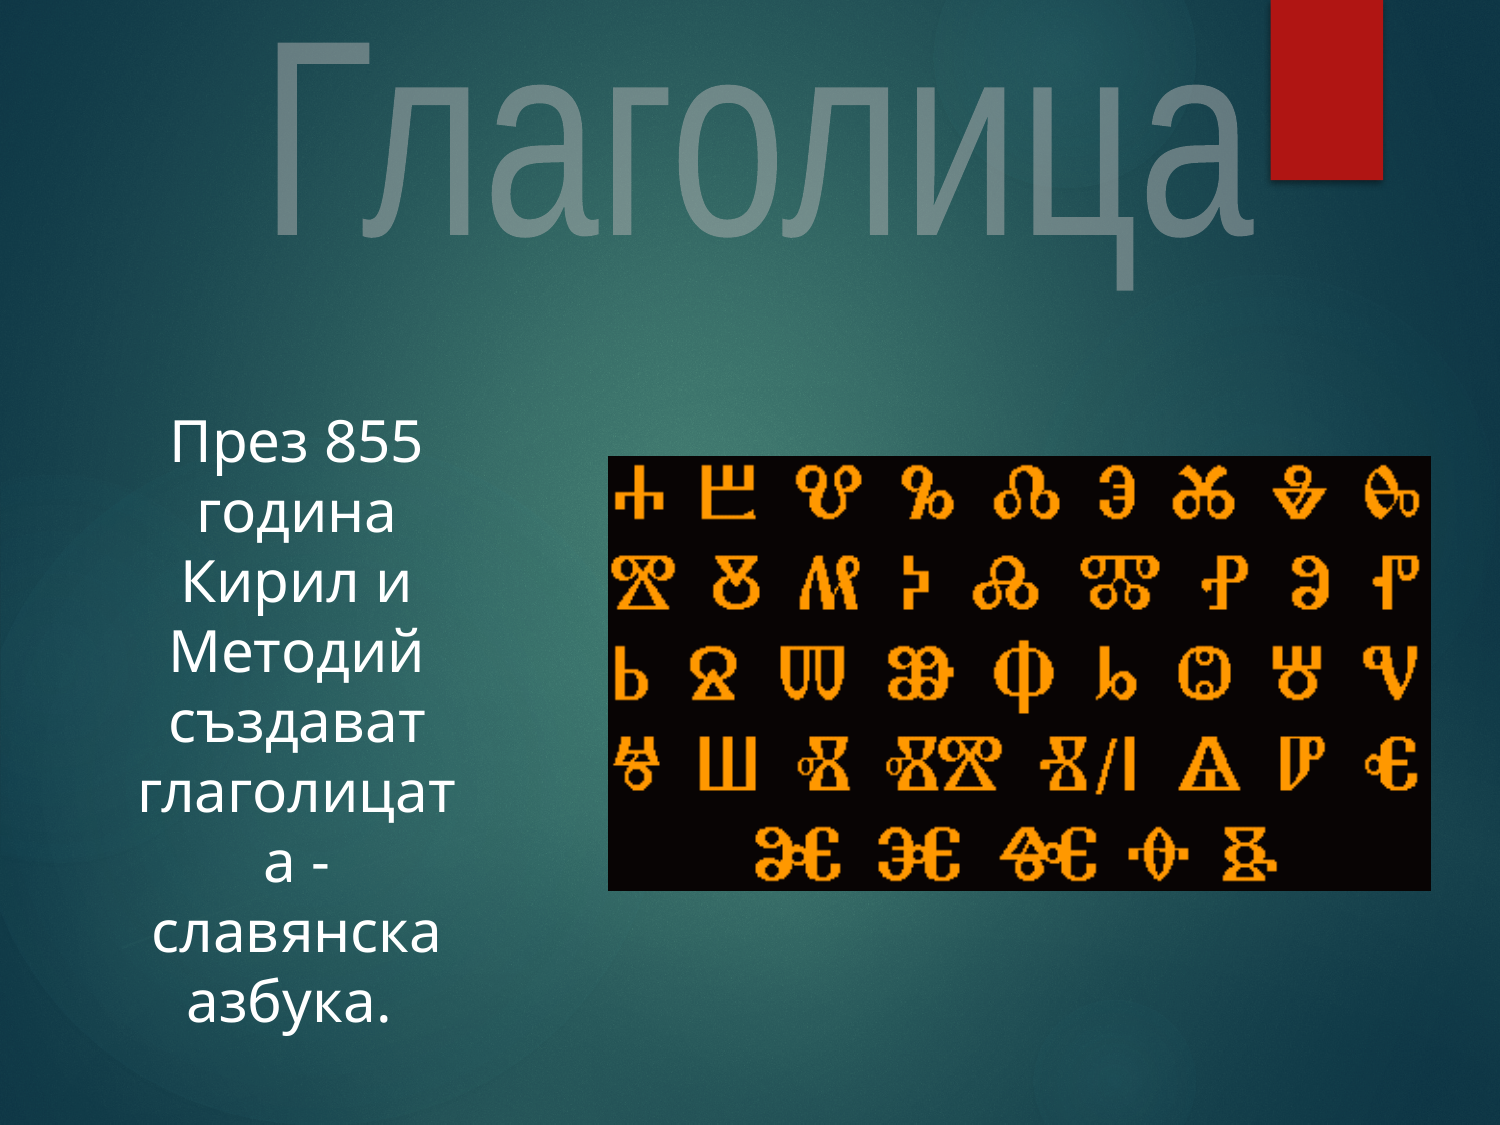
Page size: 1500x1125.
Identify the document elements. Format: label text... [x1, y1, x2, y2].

text_box През 855 година Кирил и Методий създават глаголицата - славянска азбука. [112, 397, 482, 1042]
picture [608, 455, 1431, 891]
